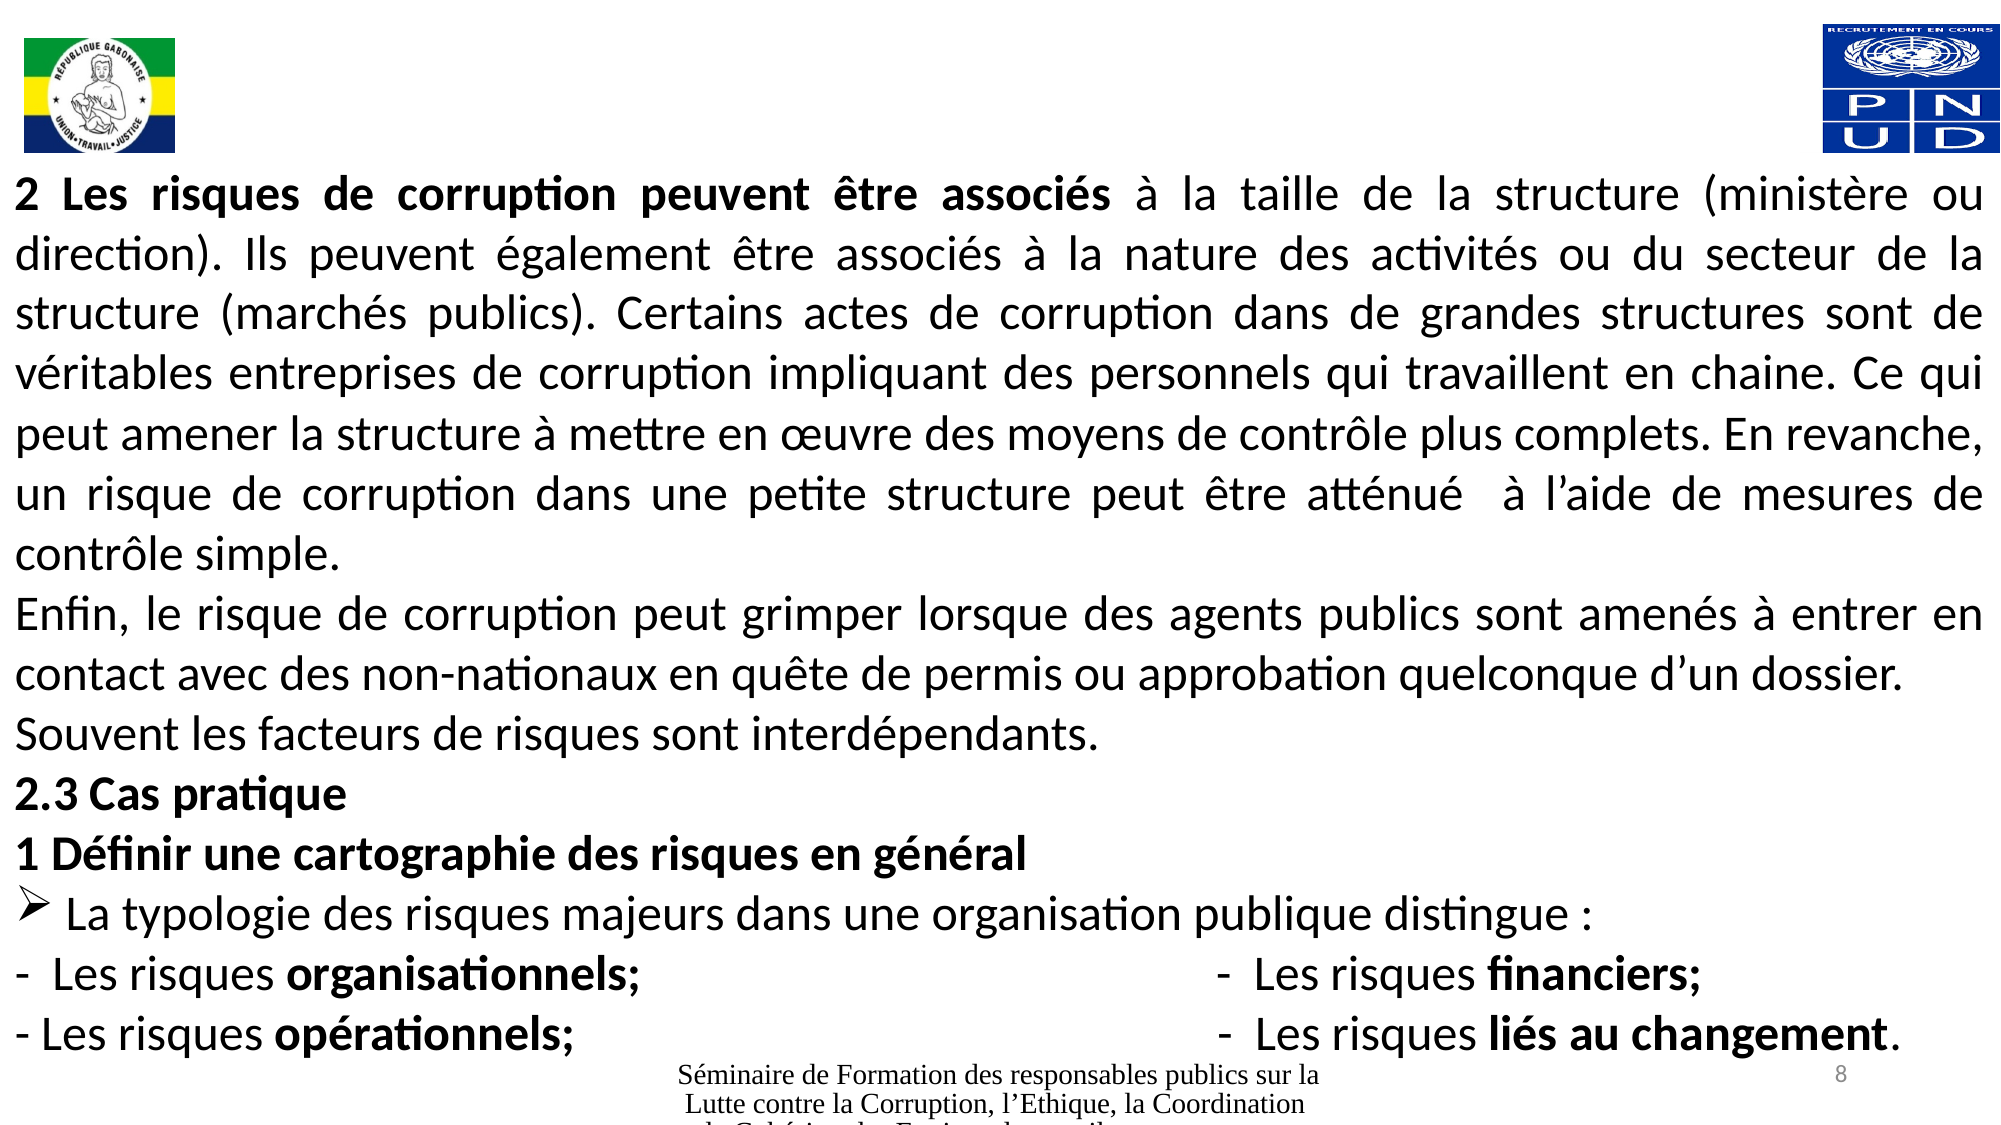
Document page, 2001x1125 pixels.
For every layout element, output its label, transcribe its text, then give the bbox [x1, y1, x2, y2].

text_box [760, 1068, 2000, 1125]
footer Séminaire de Formation des responsables publics sur la Lutte contre la Corruption, l’Ethique, la Coordination et la Cohésion des Equipes de travail [662, 1068, 760, 1103]
text_box 2 Les risques de corruption peuvent être associés à la taille de la structure (ministère ou direction). Ils peuvent également être associés à la nature des activités ou du secteur de la structure (marchés publics). Certains actes de corruption dans de grandes structures sont de véritables entreprises de corruption impliquant des personnels qui travaillent en chaine. Ce qui peut amener la structure à mettre en œuvre des moyens de contrôle plus complets. En revanche, un risque de corruption dans une petite structure peut être atténué à l’aide de mesures de contrôle simple. Enfin, le risque de corruption peut grimper lorsque des agents publics sont amenés à entrer en contact avec des non-nationaux en quête de permis ou approbation quelconque d’un dossier. Souvent les facteurs de risques sont interdépendants. 2.3 Cas pratique 1 Définir une cartographie des risques en général La typologie des risques majeurs dans une organisation publique distingue : - Les risques organisationnels; - Les risques financiers; - Les risques opérationnels; - Les risques liés au changement. [0, 152, 2000, 1068]
picture [1770, 0, 2000, 177]
picture [0, 13, 175, 177]
